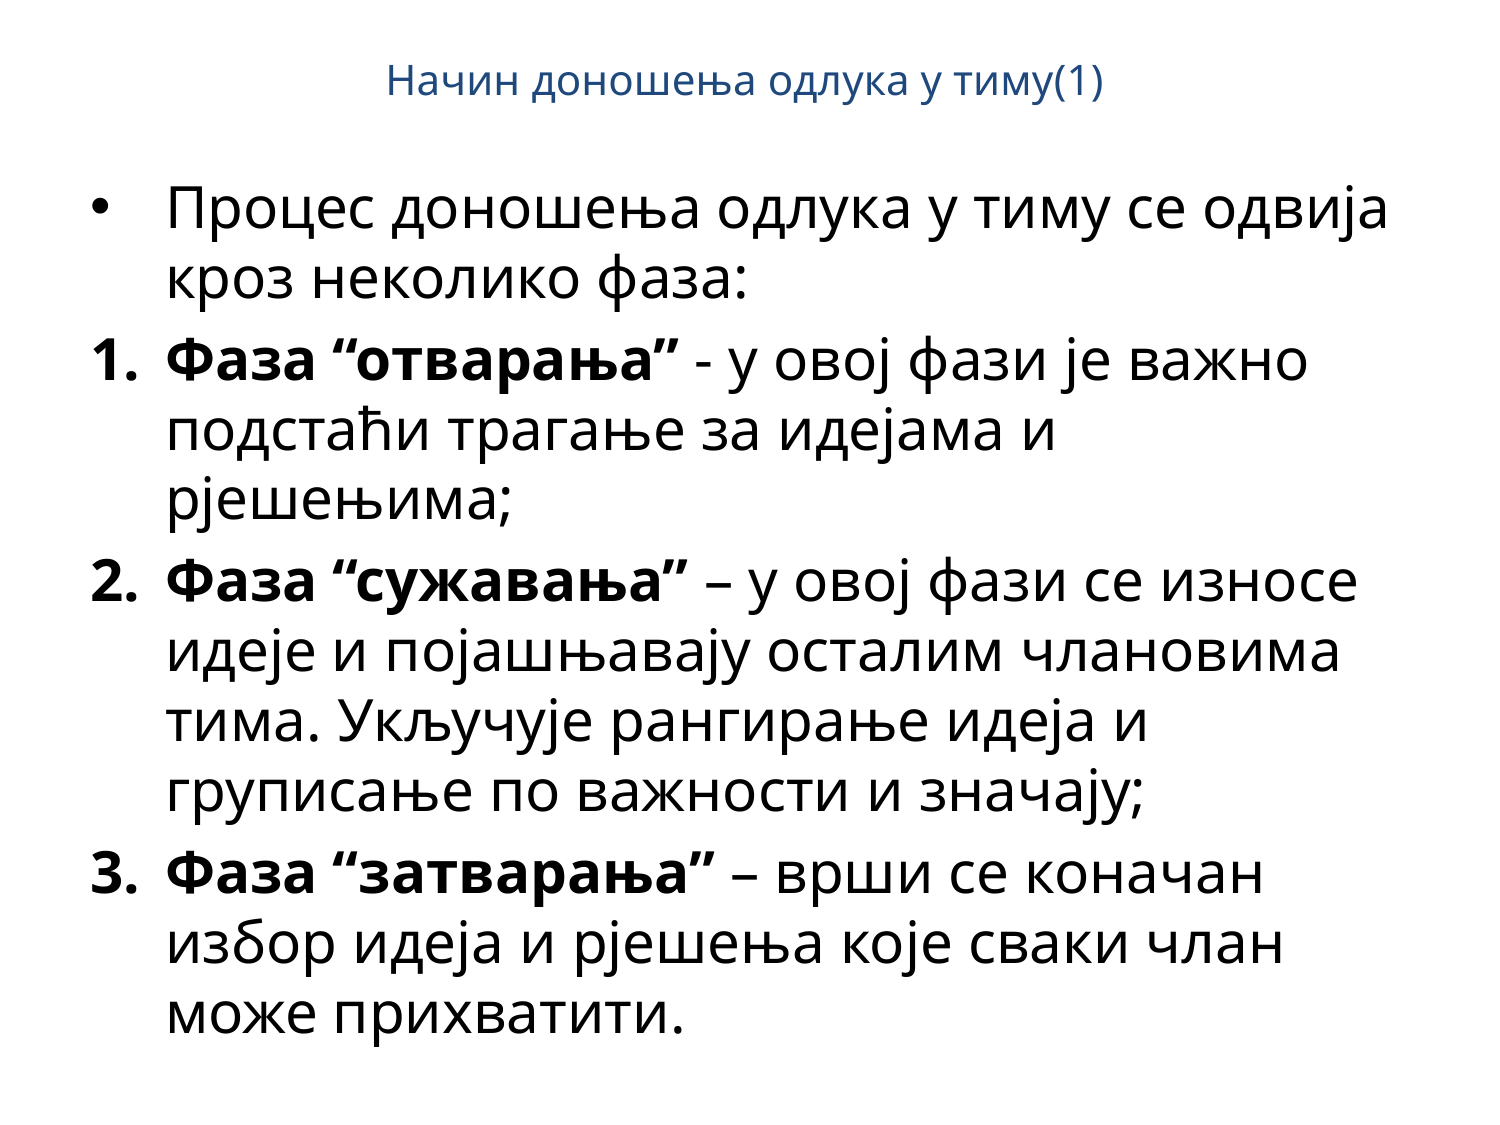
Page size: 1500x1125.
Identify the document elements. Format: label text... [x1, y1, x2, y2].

list Процес доношења одлука у тиму се одвија кроз неколико фаза: Фаза “отварања” - у овој фази је важно подстаћи трагање за идејама и рјешењима; Фаза “сужавања” – у овој фази се износе идеје и појашњавају осталим члановима тима. Укључује рангирање идеја и груписање по важности и значају; Фаза “затварања” – врши се коначан избор идеја и рјешења које сваки члан може прихватити. [75, 162, 1425, 1005]
title Начин доношења одлука у тиму(1) [75, 45, 1425, 162]
